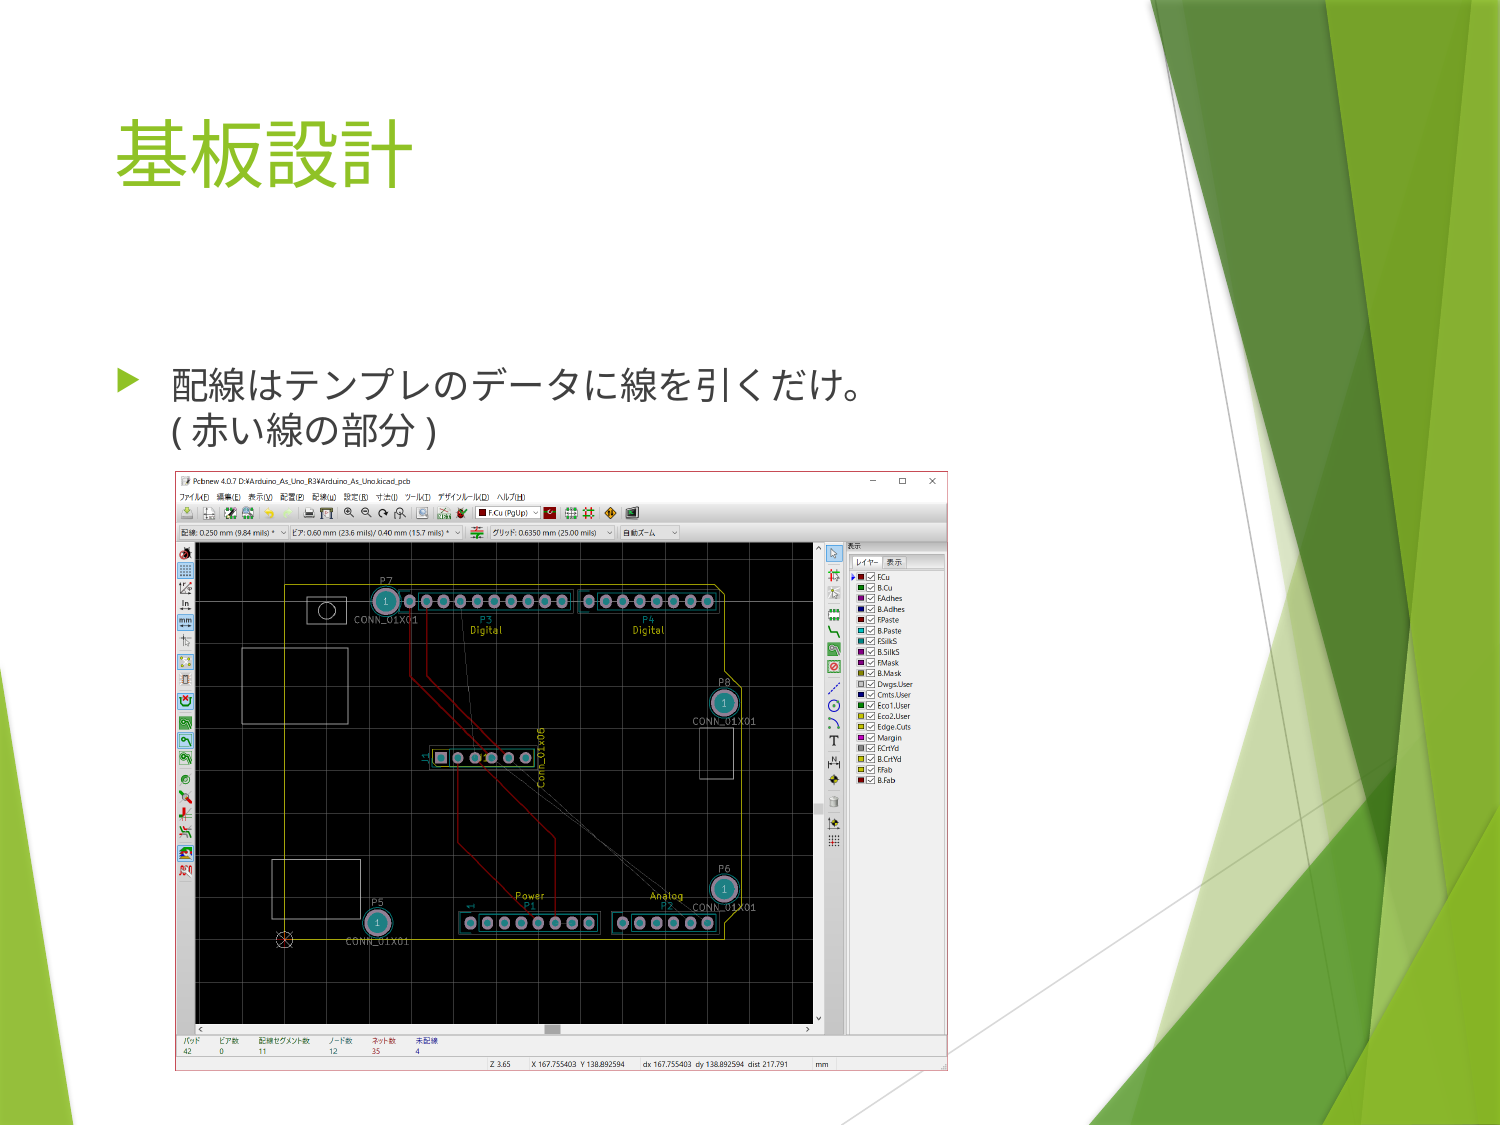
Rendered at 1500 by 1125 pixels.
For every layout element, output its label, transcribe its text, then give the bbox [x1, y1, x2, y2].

picture [175, 470, 949, 1071]
list 配線はテンプレのデータに線を引くだけ。 (赤い線の部分) [99, 354, 1142, 992]
title 基板設計 [99, 99, 1142, 317]
